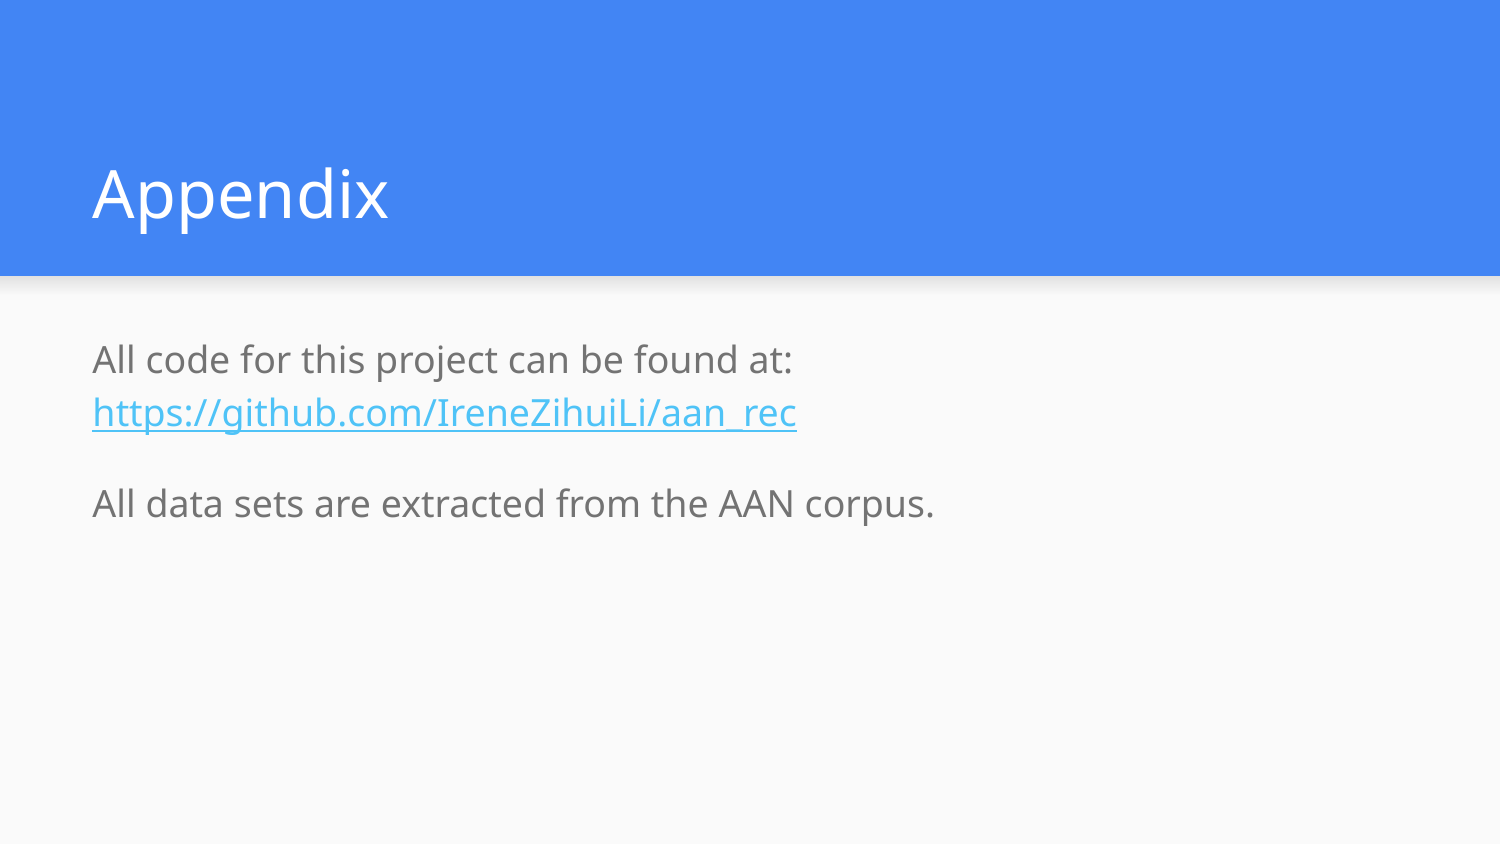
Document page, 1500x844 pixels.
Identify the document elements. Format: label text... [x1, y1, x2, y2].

title Appendix [77, 121, 1427, 248]
list All code for this project can be found at: https://github.com/IreneZihuiLi/aan_rec All data sets are extracted from the AAN corpus. [77, 314, 1427, 760]
